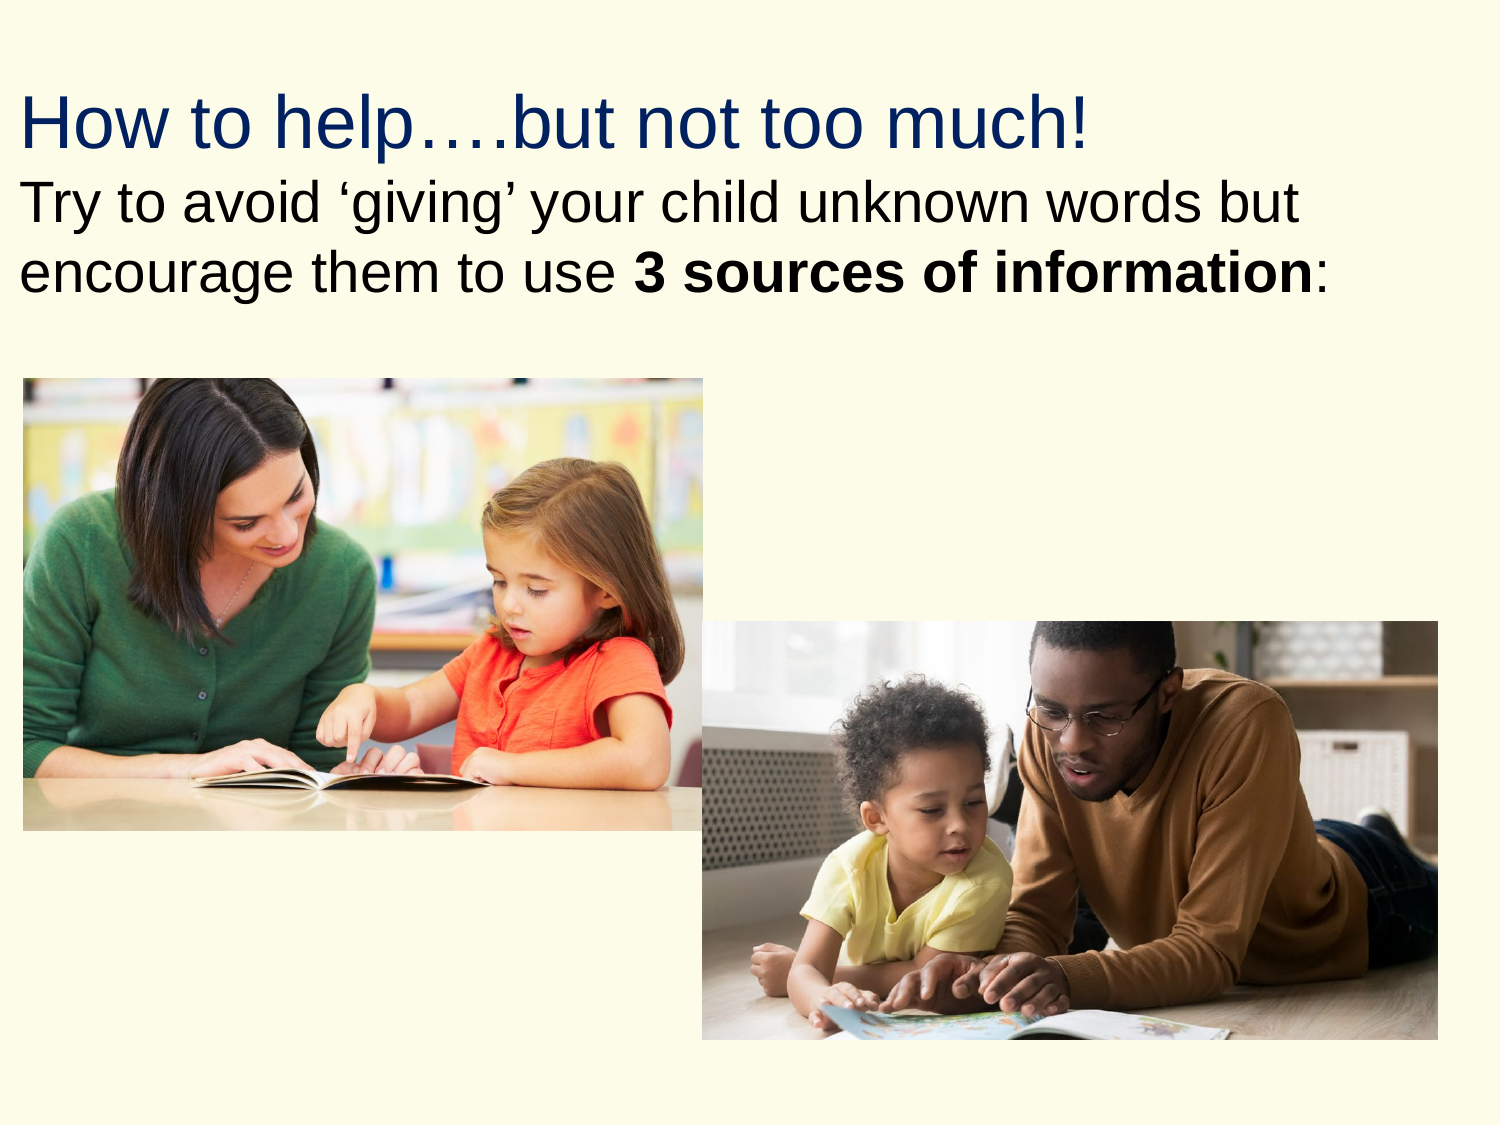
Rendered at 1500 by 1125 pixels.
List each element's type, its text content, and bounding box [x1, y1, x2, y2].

picture [23, 378, 1438, 1040]
text_box How to help….but not too much! Try to avoid ‘giving’ your child unknown words but encourage them to use 3 sources of information: [4, 66, 1500, 311]
